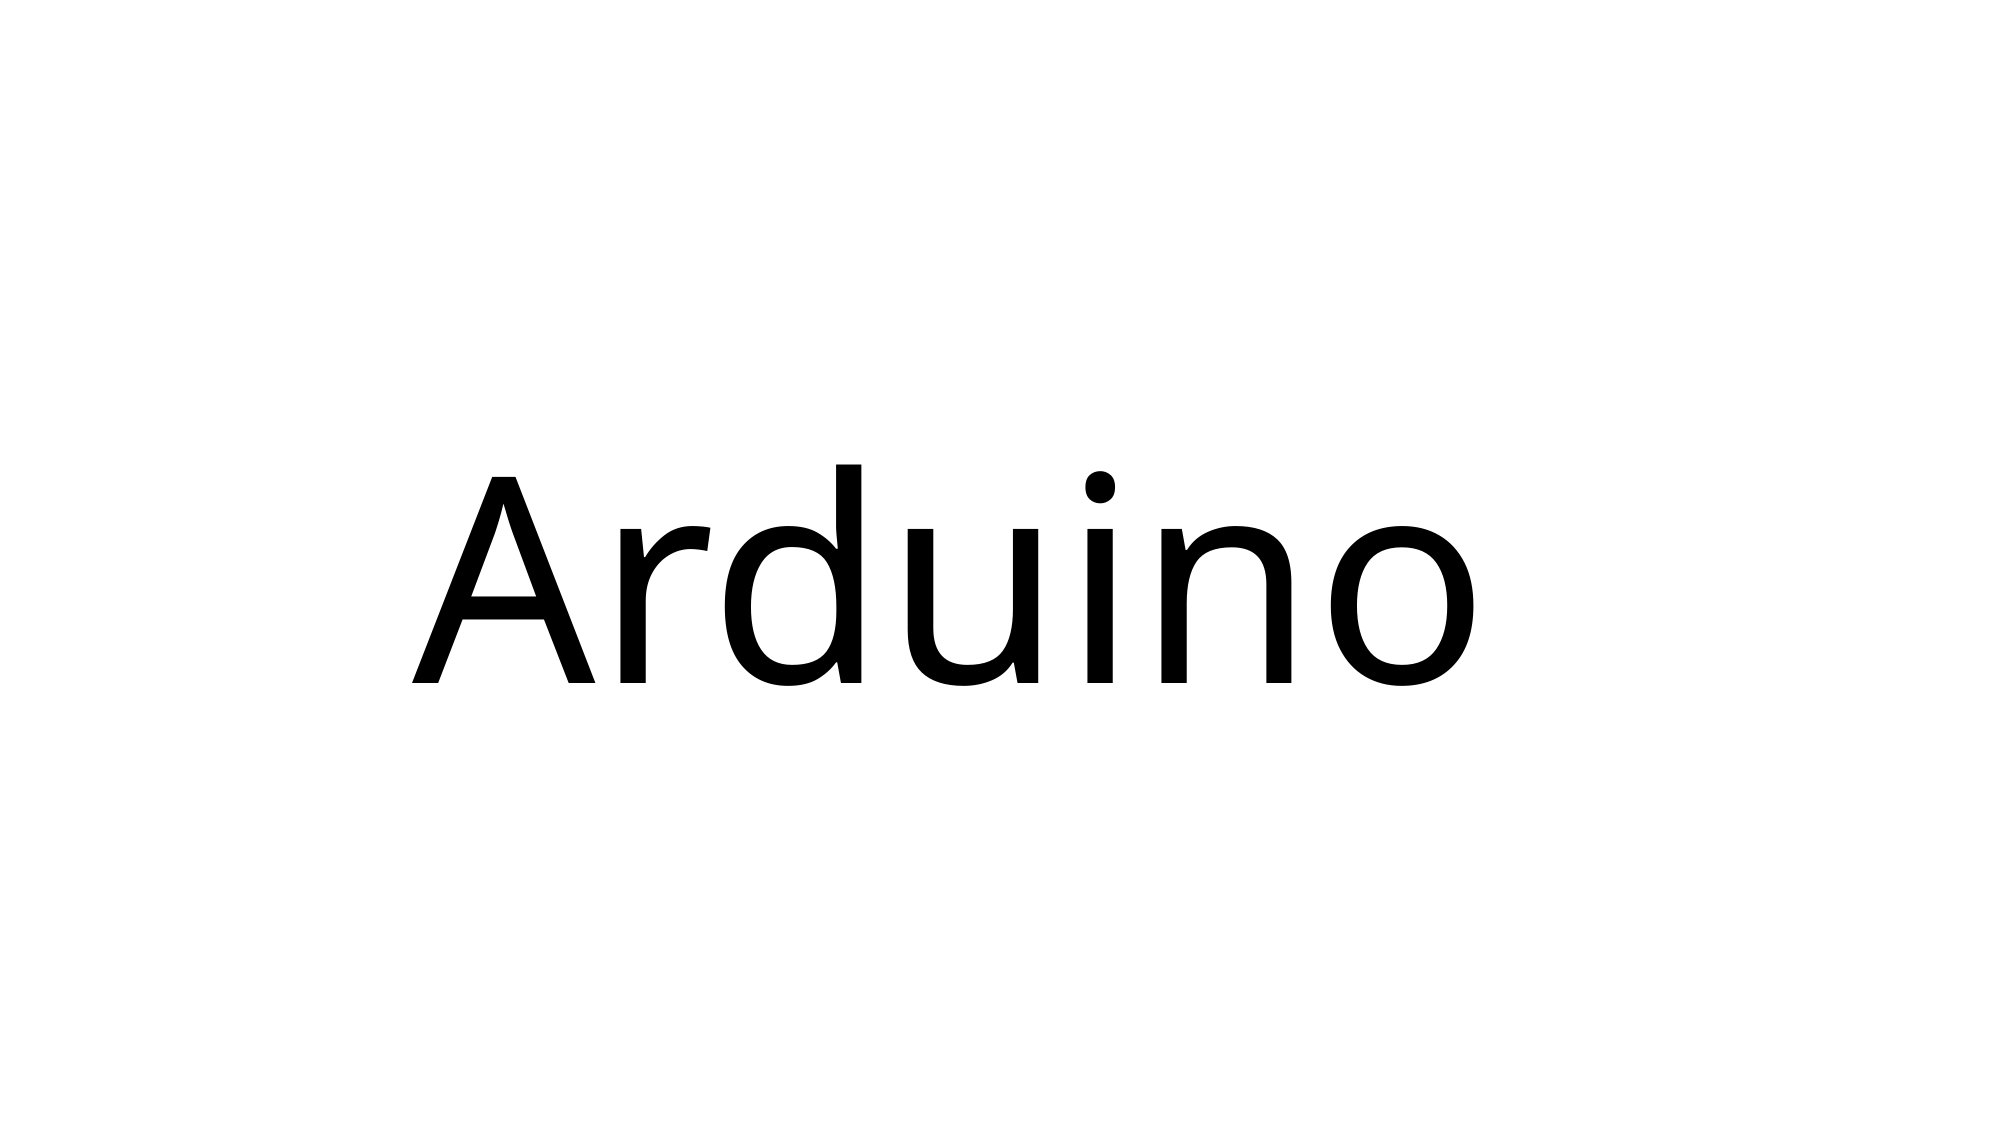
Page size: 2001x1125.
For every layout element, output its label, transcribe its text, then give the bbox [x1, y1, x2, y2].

title Arduino [201, 361, 1702, 754]
